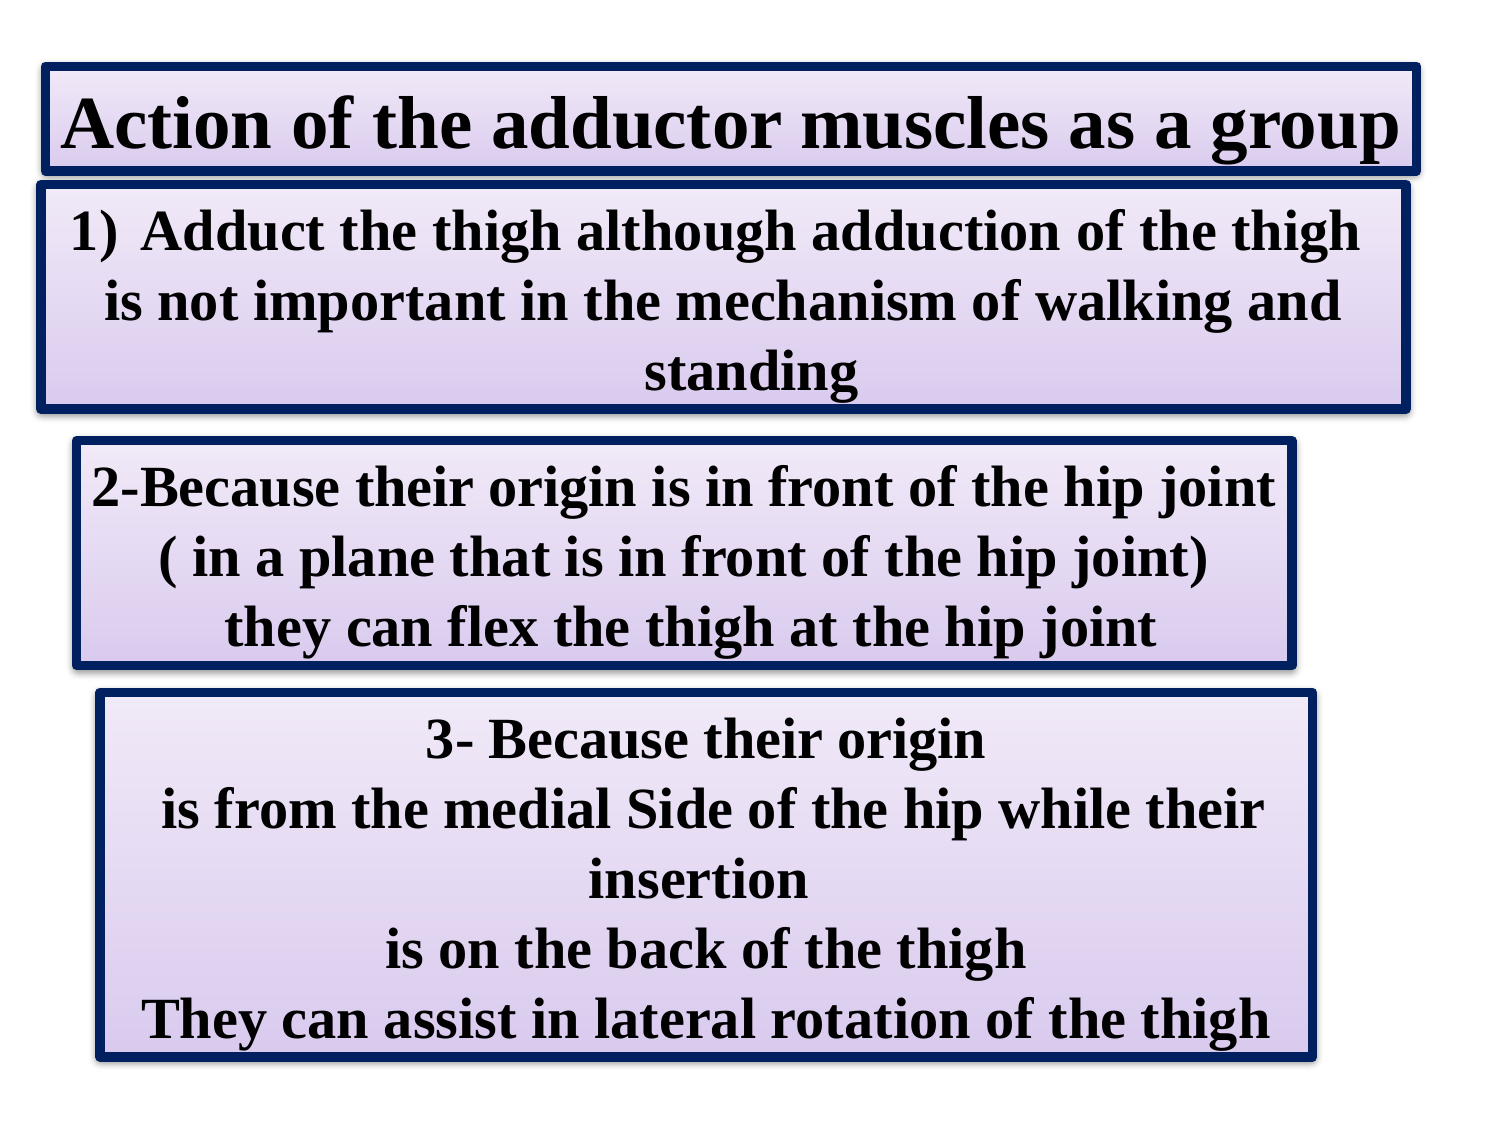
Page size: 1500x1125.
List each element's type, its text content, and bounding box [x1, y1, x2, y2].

text_box 2-Because their origin is in front of the hip joint ( in a plane that is in front of the hip joint) they can flex the thigh at the hip joint [76, 440, 1293, 666]
text_box Action of the adductor muscles as a group [45, 66, 1417, 172]
text_box Adduct the thigh although adduction of the thigh is not important in the mechanism of walking and standing [40, 184, 1407, 410]
text_box 3- Because their origin is from the medial Side of the hip while their insertion is on the back of the thigh They can assist in lateral rotation of the thigh [99, 692, 1313, 1058]
